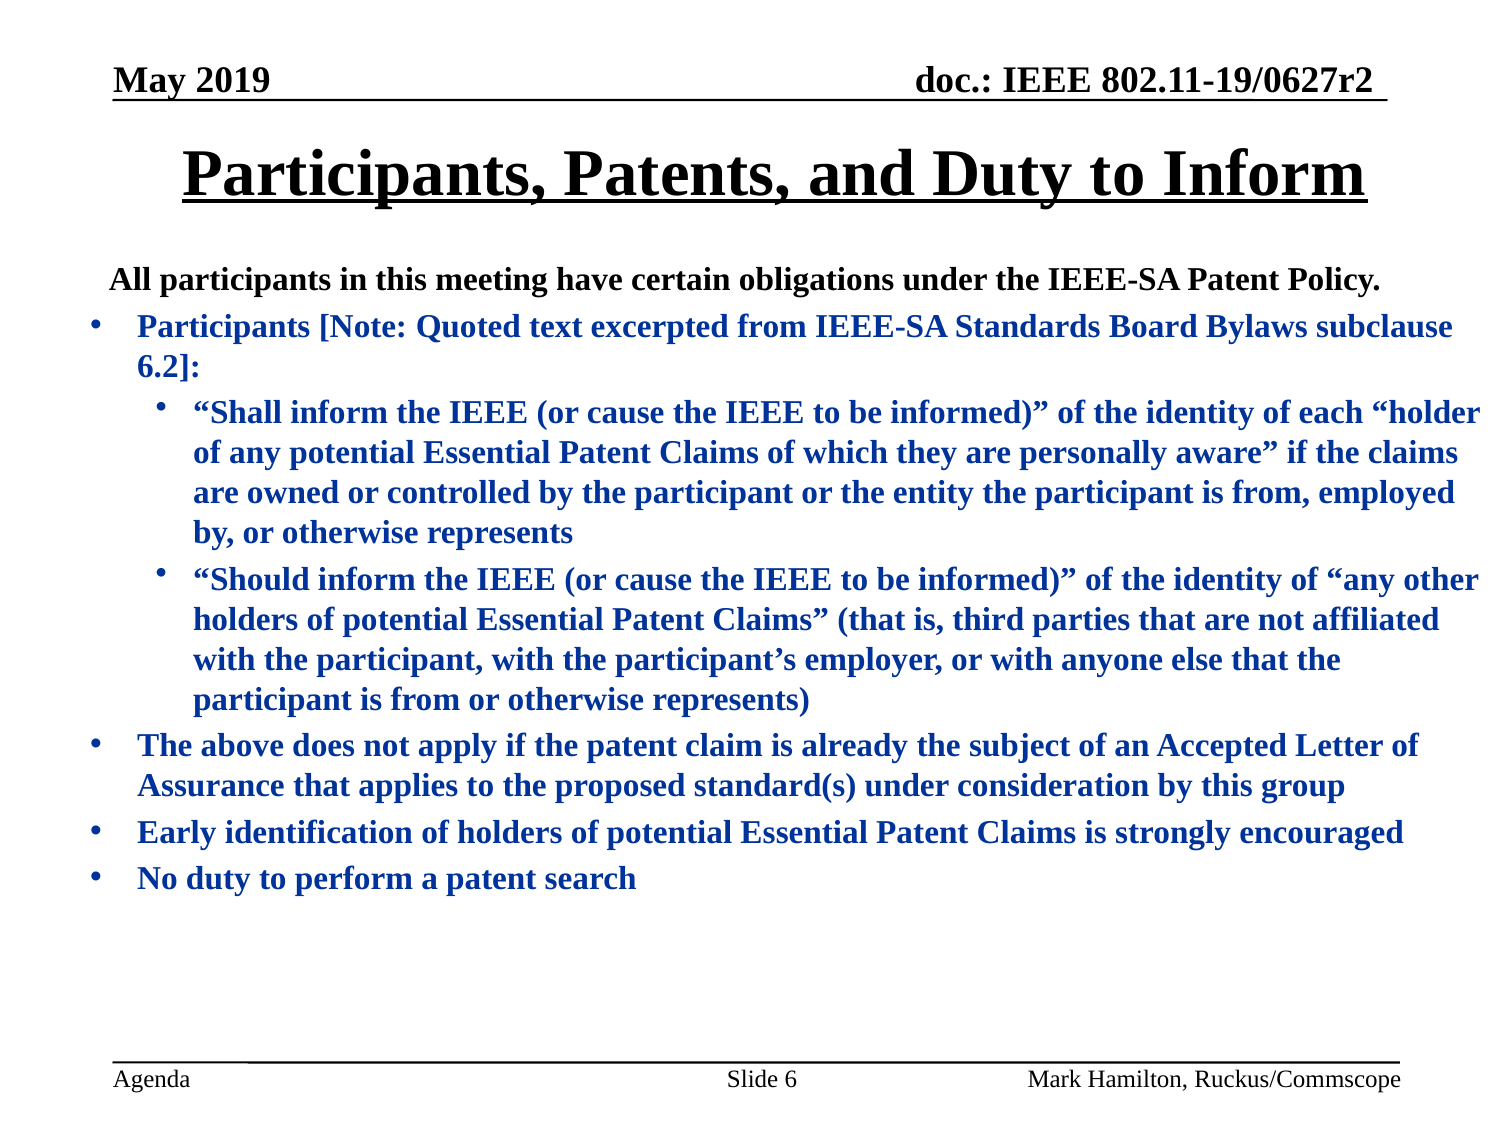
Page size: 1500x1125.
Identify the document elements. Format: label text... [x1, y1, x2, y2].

title Participants, Patents, and Duty to Inform [50, 99, 1500, 238]
list All participants in this meeting have certain obligations under the IEEE-SA Patent Policy. Participants [Note: Quoted text excerpted from IEEE-SA Standards Board Bylaws subclause 6.2]: “Shall inform the IEEE (or cause the IEEE to be informed)” of the identity of each “holder of any potential Essential Patent Claims of which they are personally aware” if the claims are owned or controlled by the participant or the entity the participant is from, employed by, or otherwise represents “Should inform the IEEE (or cause the IEEE to be informed)” of the identity of “any other holders of potential Essential Patent Claims” (that is, third parties that are not affiliated with the participant, with the participant’s employer, or with anyone else that the participant is from or otherwise represents) The above does not apply if the patent claim is already the subject of an Accepted Letter of Assurance that applies to the proposed standard(s) under consideration by this group Early identification of holders of potential Essential Patent Claims is strongly encouraged No duty to perform a patent search [0, 249, 1500, 1050]
